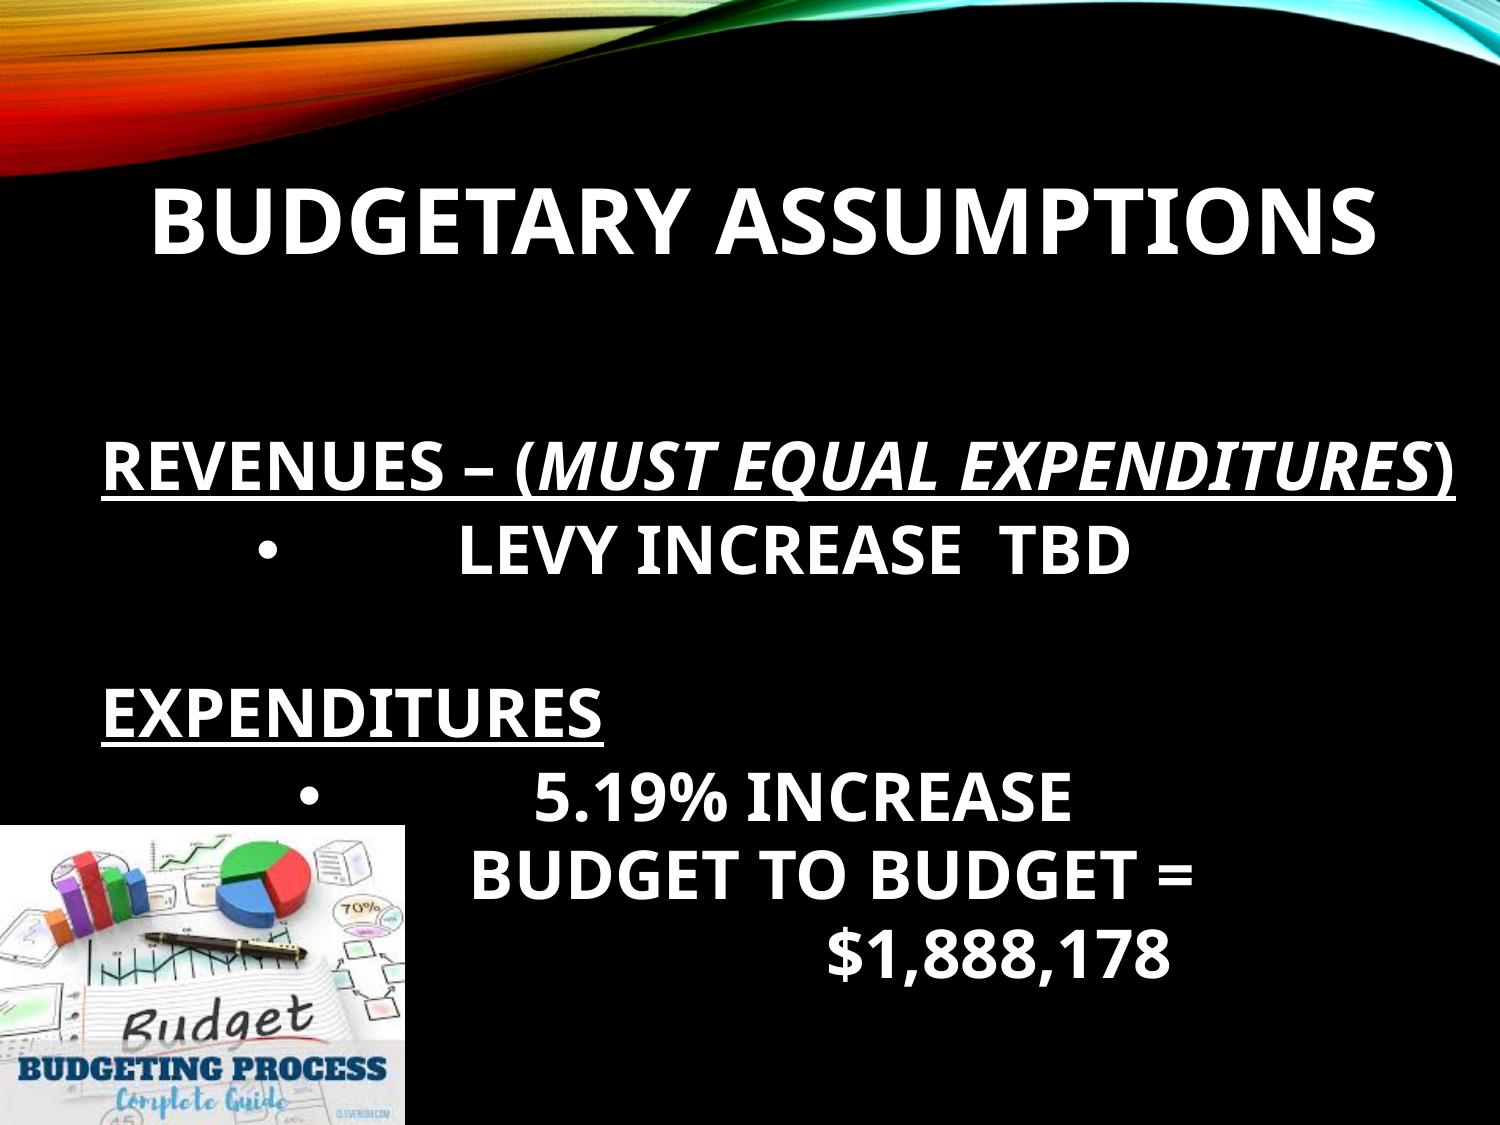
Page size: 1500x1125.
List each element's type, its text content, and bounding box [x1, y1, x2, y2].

list REVENUES – (MUST EQUAL EXPENDITURES) LEVY INCREASE TBD EXPENDITURES 5.19% INCREASE BUDGET TO BUDGET = $1,888,178 [85, 425, 1486, 1125]
title BUDGETARY ASSUMPTIONS [86, 55, 1396, 394]
picture [0, 825, 405, 1125]
picture [0, 0, 1500, 178]
